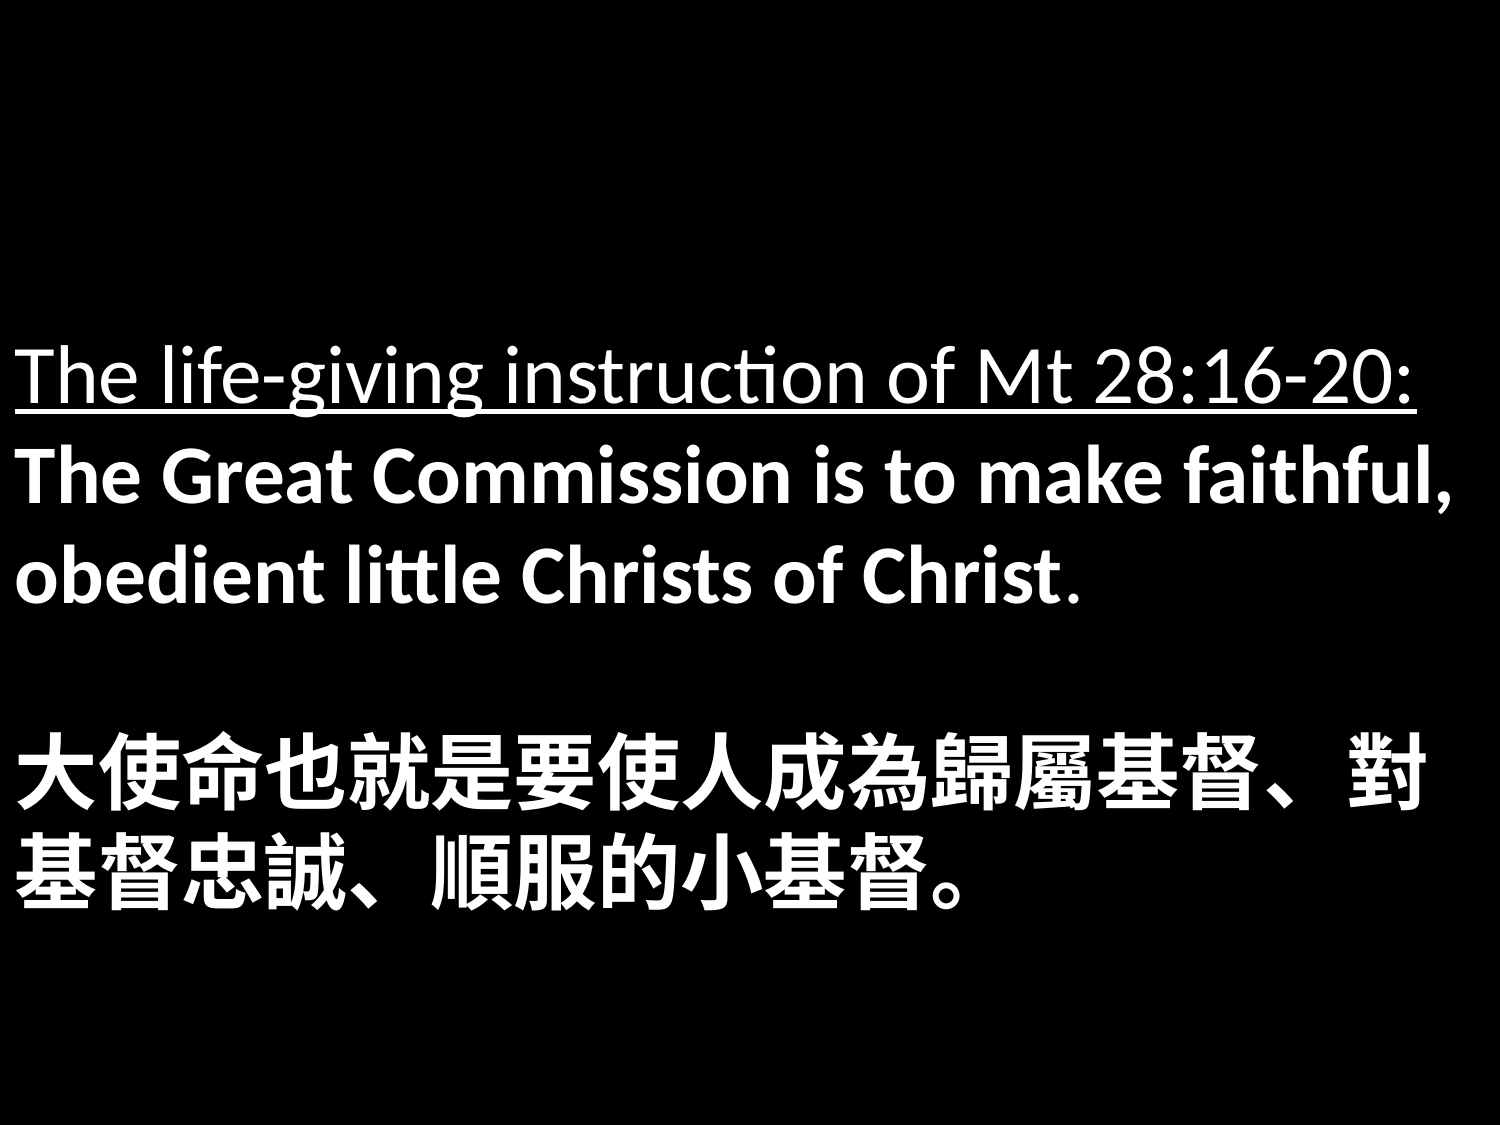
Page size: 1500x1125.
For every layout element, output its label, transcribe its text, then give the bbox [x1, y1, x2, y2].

text_box The life-giving instruction of Mt 28:16-20: The Great Commission is to make faithful, obedient little Christs of Christ. 大使命也就是要使人成為歸屬基督、對基督忠誠、順服的小基督。 [0, 312, 1500, 1028]
